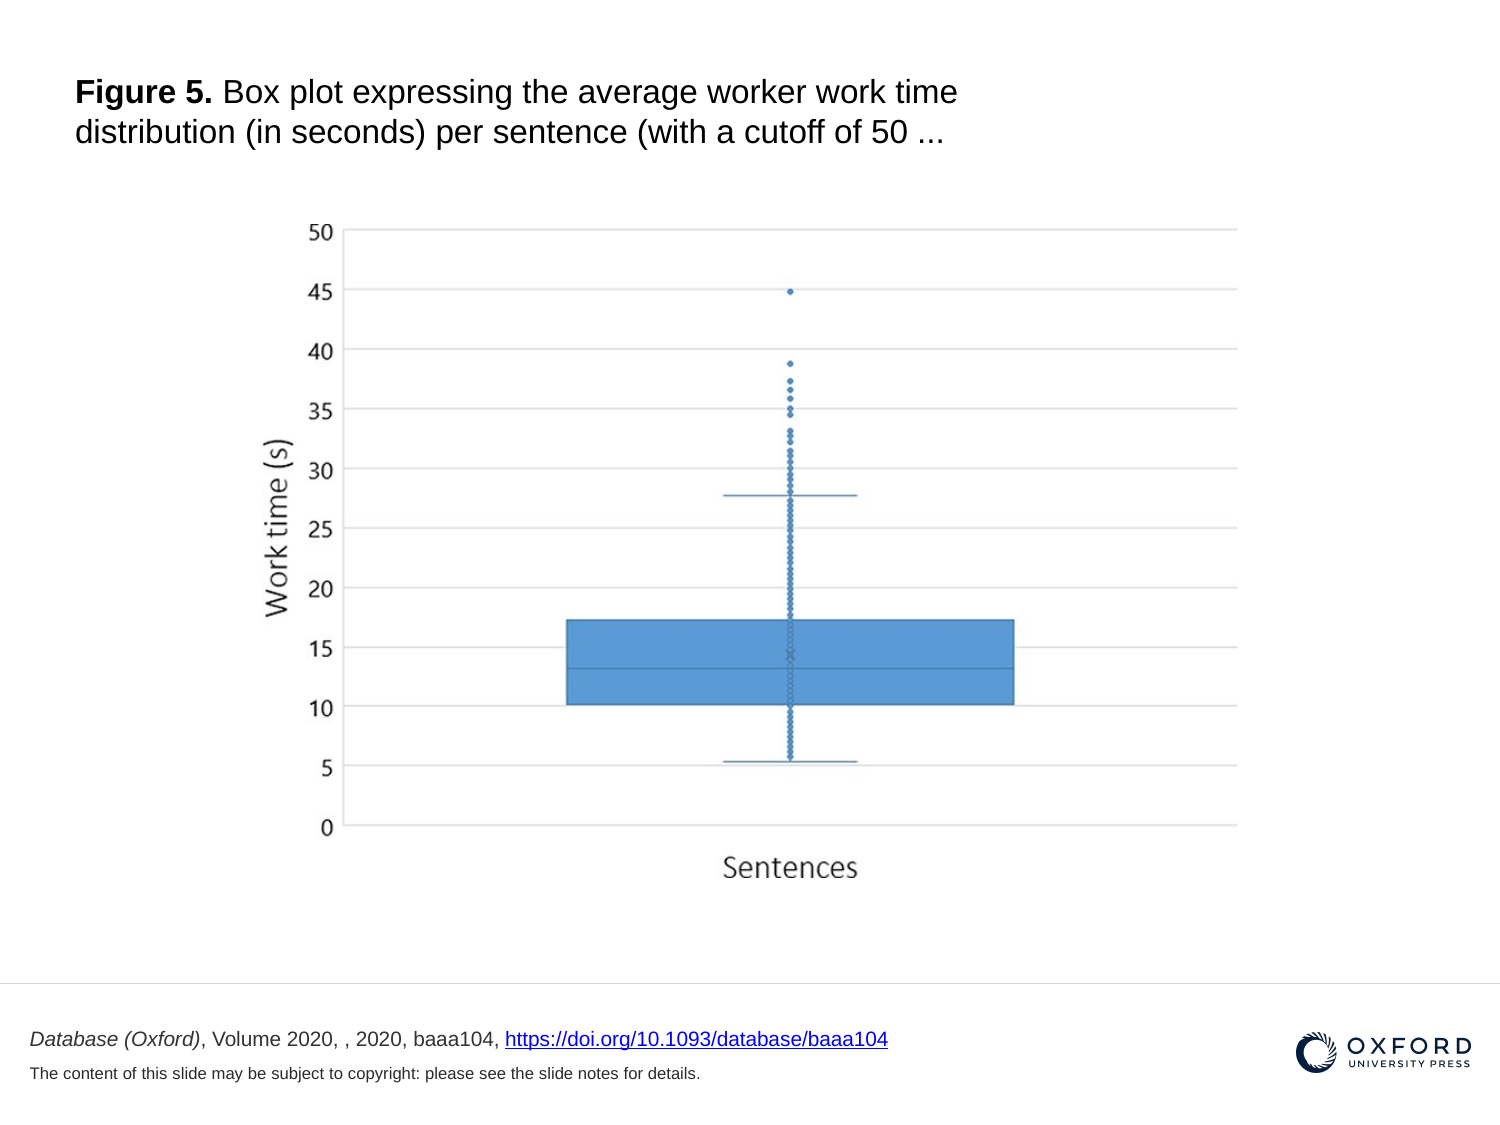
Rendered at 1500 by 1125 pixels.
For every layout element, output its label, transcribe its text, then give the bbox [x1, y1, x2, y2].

picture [262, 224, 1238, 878]
picture [1296, 1032, 1471, 1073]
title Figure 5. Box plot expressing the average worker work time distribution (in seconds) per sentence (with a cutoff of 50 ... [75, 69, 1078, 171]
footer Database (Oxford), Volume 2020, , 2020, baaa104, https://doi.org/10.1093/database/baaa104 The content of this slide may be subject to copyright: please see the slide notes for details. [0, 983, 1260, 1125]
